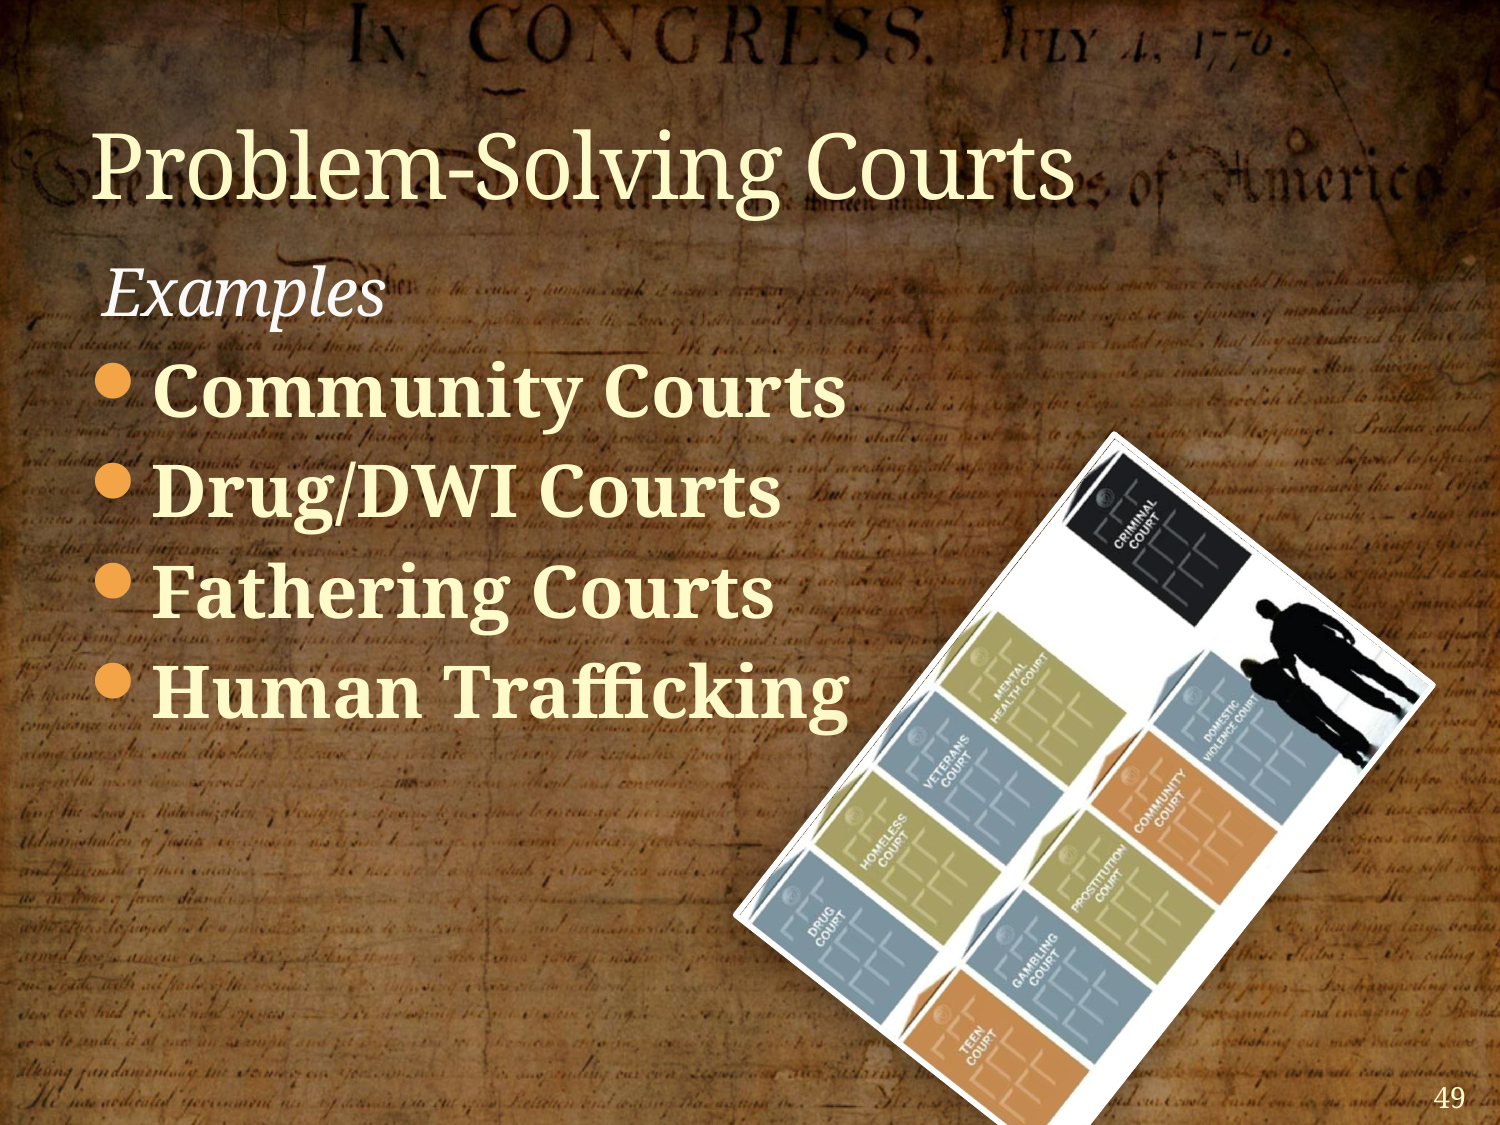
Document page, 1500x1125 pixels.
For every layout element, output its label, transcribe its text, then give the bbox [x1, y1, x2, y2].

slide_number 49 [1400, 1073, 1500, 1125]
picture [0, 0, 1500, 1125]
list Community Courts Drug/DWI Courts Fathering Courts Human Trafficking [75, 337, 1475, 1063]
picture [741, 440, 1428, 1125]
title Problem-Solving Courts [74, 24, 1425, 225]
text_box Examples [87, 237, 1425, 337]
